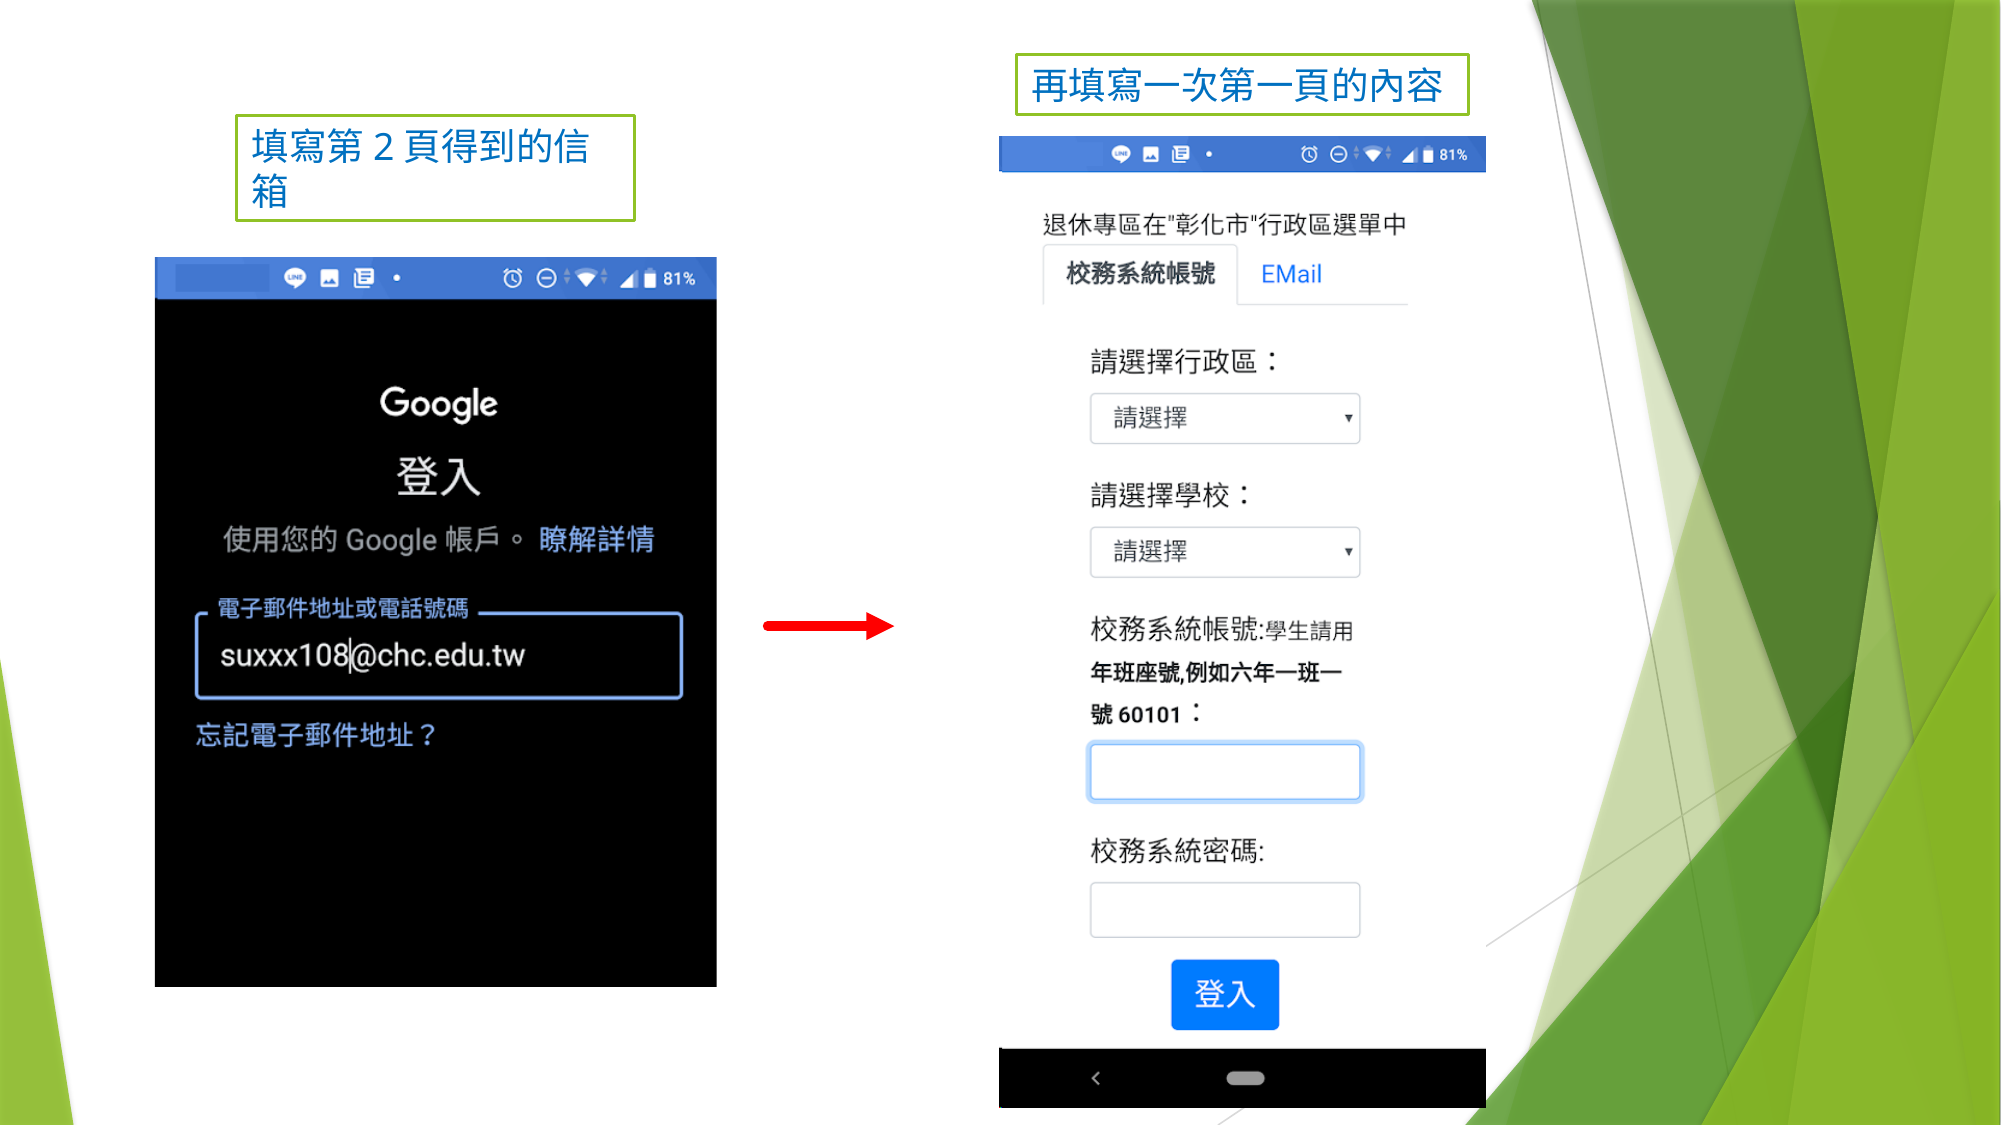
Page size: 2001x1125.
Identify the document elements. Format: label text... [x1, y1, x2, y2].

picture [154, 256, 718, 988]
text_box 再填寫一次第一頁的內容 [1015, 53, 1470, 116]
text_box 填寫第2頁得到的信箱 [235, 114, 636, 222]
picture [999, 136, 1486, 1109]
